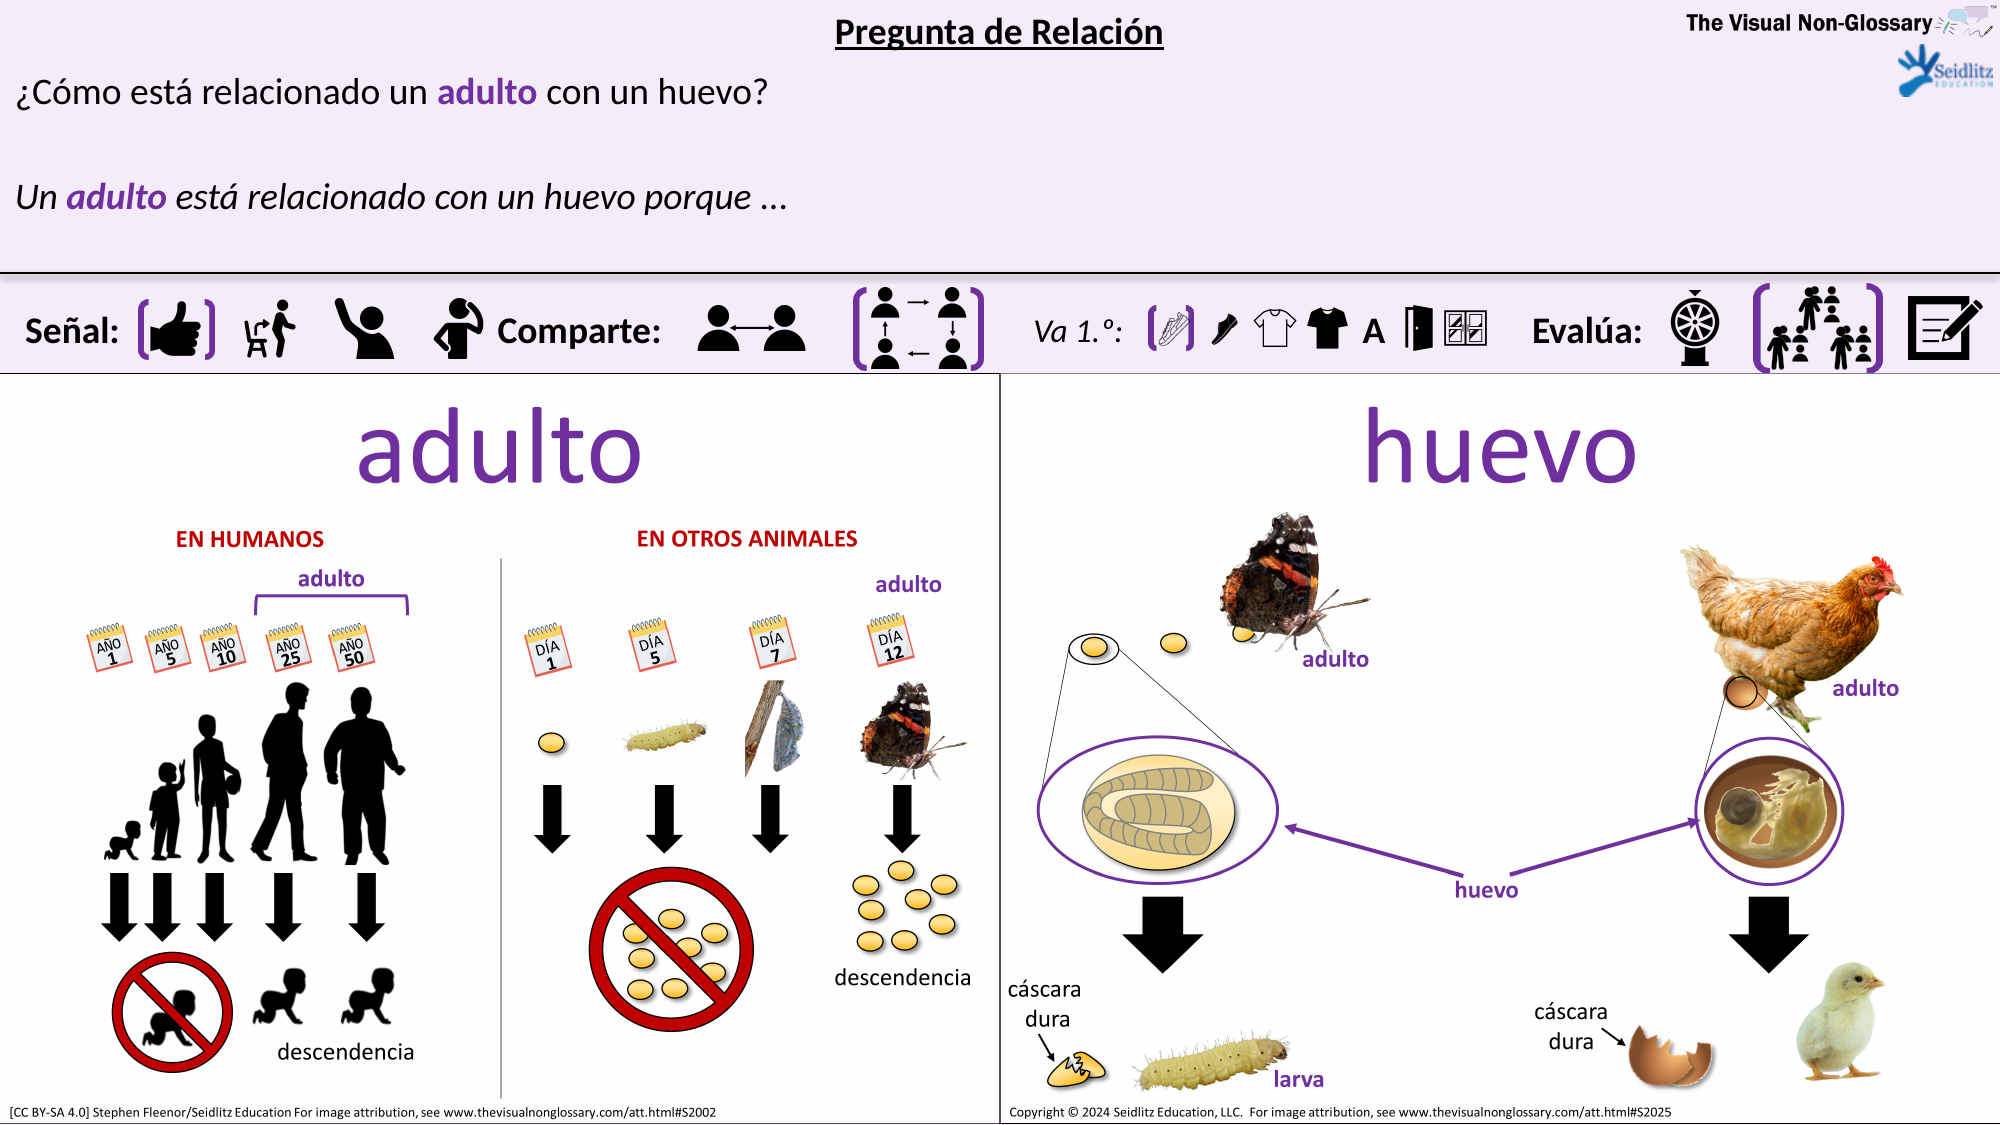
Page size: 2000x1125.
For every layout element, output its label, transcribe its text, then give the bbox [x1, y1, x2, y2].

picture [1252, 305, 1298, 352]
text_box Señal: [10, 298, 135, 359]
picture [1202, 310, 1241, 349]
text_box Evalúa: [1517, 298, 1652, 359]
picture [1672, 0, 2000, 40]
text_box Un adulto está relacionado con un huevo porque ... [0, 164, 2000, 225]
text_box Va 1.º: [1018, 301, 1139, 357]
picture [1304, 305, 1351, 352]
picture [1907, 290, 1984, 367]
picture [1898, 44, 1993, 97]
picture [0, 283, 2000, 1124]
text_box Pregunta de Relación [820, 0, 1180, 59]
picture [853, 287, 985, 371]
picture [137, 298, 215, 361]
picture [1148, 305, 1195, 352]
text_box ¿Cómo está relacionado un adulto con un huevo? [0, 59, 2000, 120]
text_box A [1347, 298, 1401, 359]
picture [695, 305, 808, 352]
picture [239, 298, 301, 359]
picture [1657, 290, 1733, 367]
picture [1396, 305, 1489, 352]
picture [428, 298, 490, 359]
text_box Comparte: [491, 298, 677, 359]
picture [334, 298, 395, 359]
